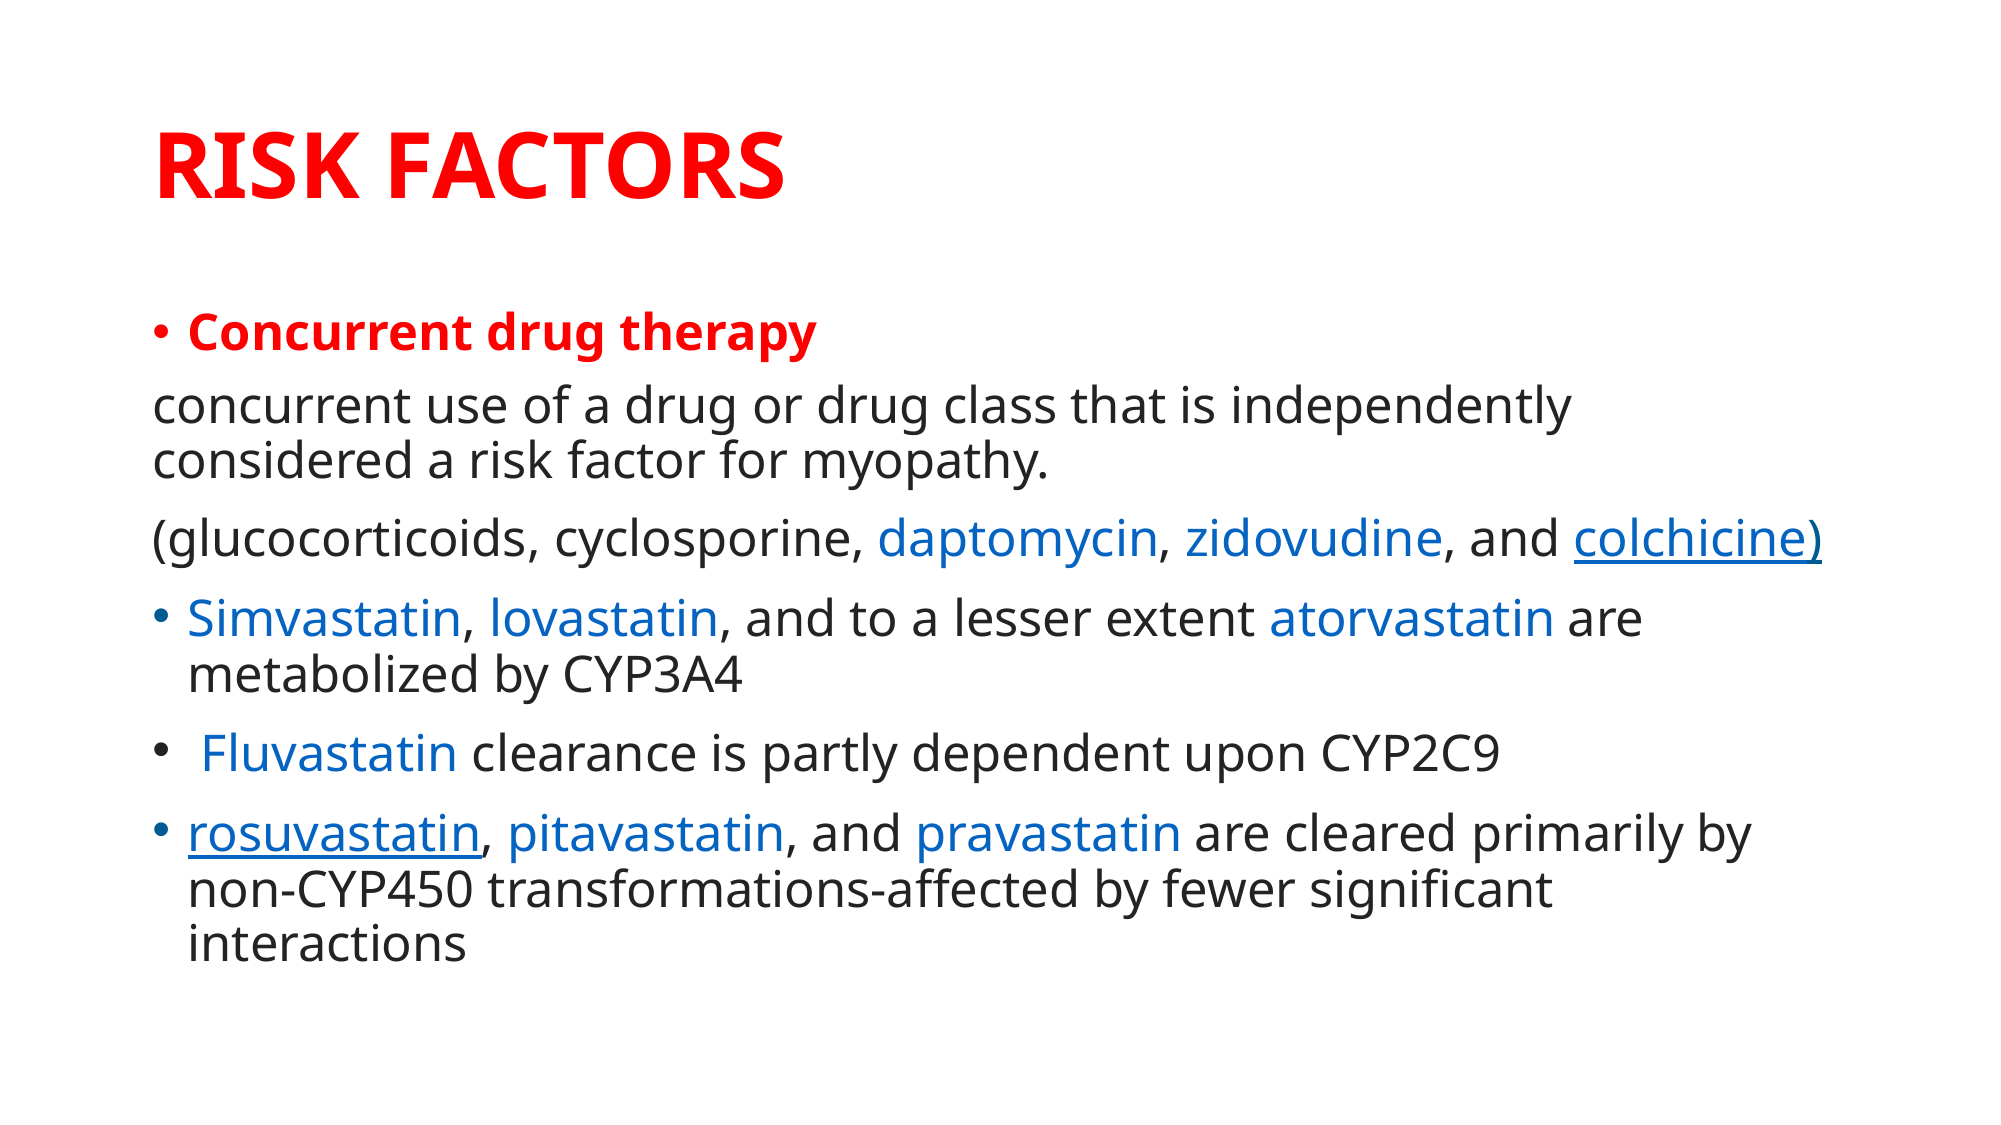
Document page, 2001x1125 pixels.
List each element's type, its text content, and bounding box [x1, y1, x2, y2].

list Concurrent drug therapy concurrent use of a drug or drug class that is independently considered a risk factor for myopathy. (glucocorticoids, cyclosporine, daptomycin, zidovudine, and colchicine) Simvastatin, lovastatin, and to a lesser extent atorvastatin are metabolized by CYP3A4 Fluvastatin clearance is partly dependent upon CYP2C9 rosuvastatin, pitavastatin, and pravastatin are cleared primarily by non-CYP450 transformations-affected by fewer significant interactions [137, 299, 1863, 1014]
title RISK FACTORS [137, 59, 1863, 278]
